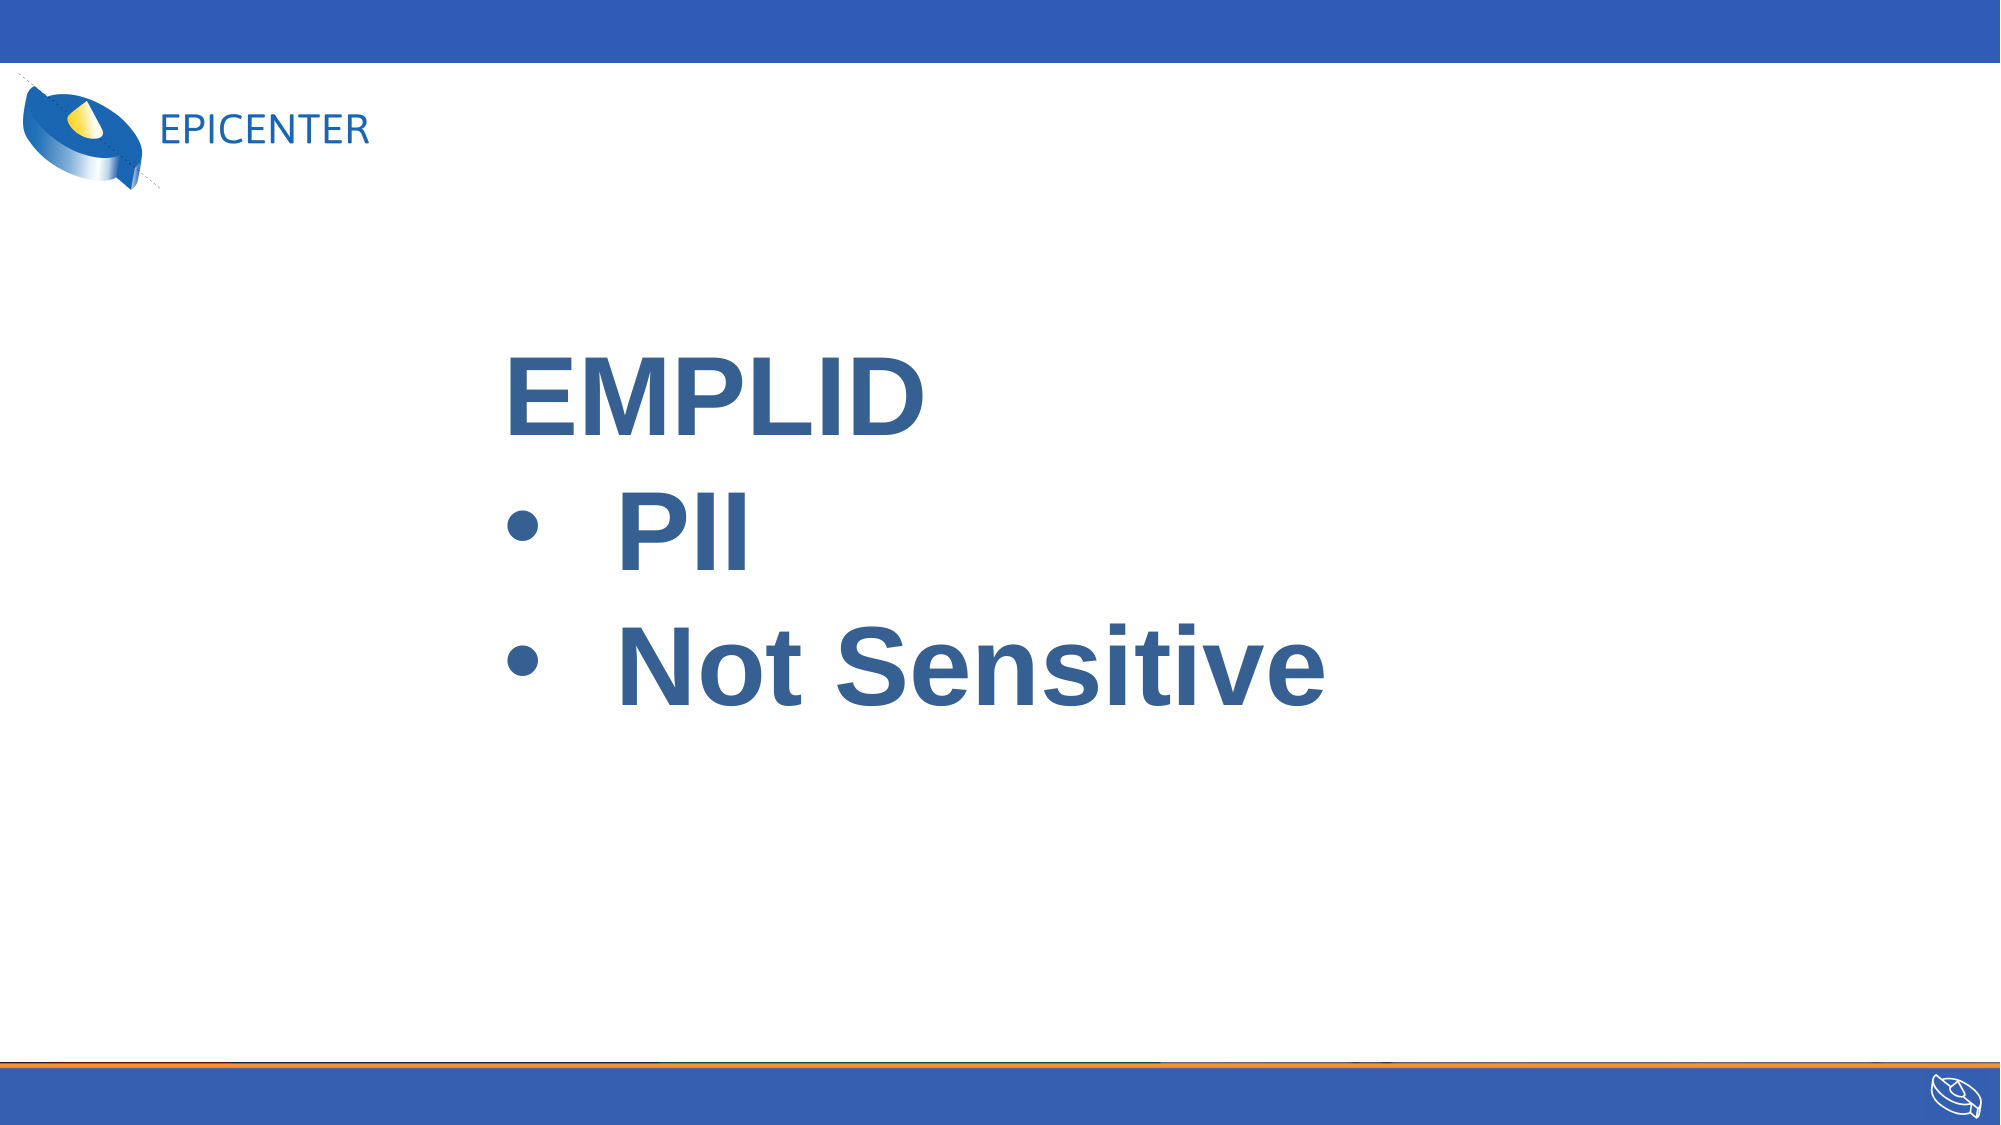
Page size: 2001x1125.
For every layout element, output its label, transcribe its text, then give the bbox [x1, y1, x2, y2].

text_box EMPLID PII Not Sensitive [488, 315, 1743, 736]
picture [0, 0, 2000, 63]
picture [17, 72, 371, 190]
picture [0, 1062, 2000, 1125]
